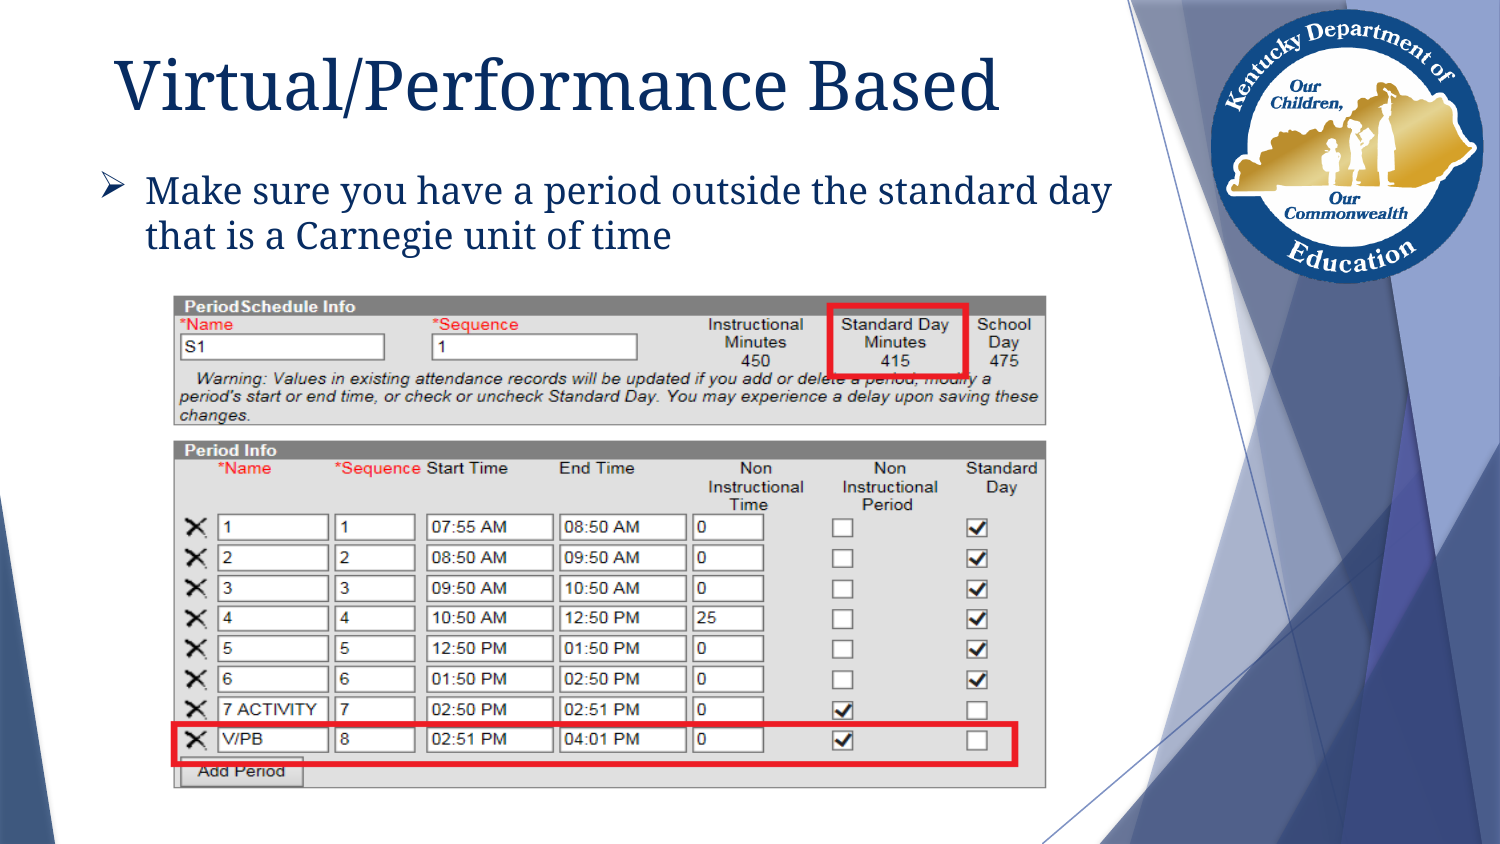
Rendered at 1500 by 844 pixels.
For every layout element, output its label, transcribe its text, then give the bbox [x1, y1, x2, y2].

picture [162, 283, 1062, 806]
title Make sure you have a period outside the standard day that is a Carnegie unit of time [83, 159, 1141, 322]
text_box Virtual/Performance Based [99, 34, 1113, 132]
picture [1199, 0, 1492, 293]
